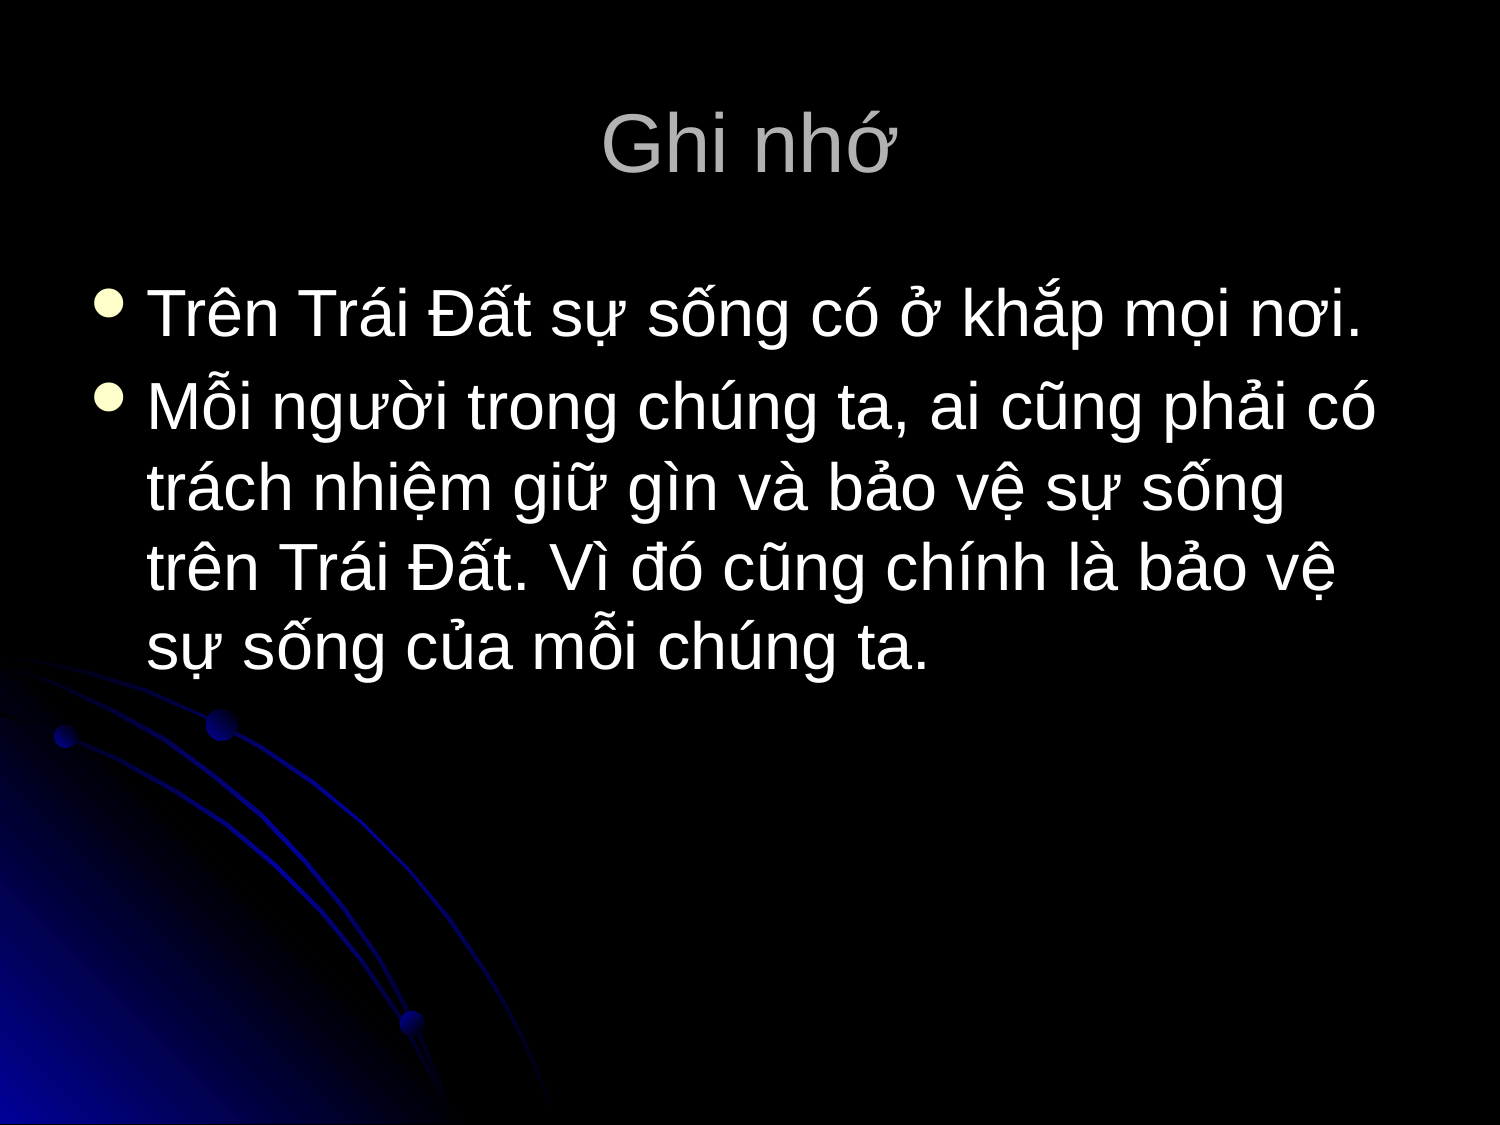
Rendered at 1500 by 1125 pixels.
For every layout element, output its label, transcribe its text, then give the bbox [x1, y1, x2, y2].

list Trên Trái Đất sự sống có ở khắp mọi nơi. Mỗi người trong chúng ta, ai cũng phải có trách nhiệm giữ gìn và bảo vệ sự sống trên Trái Đất. Vì đó cũng chính là bảo vệ sự sống của mỗi chúng ta. [74, 262, 1426, 1006]
title Ghi nhớ [74, 45, 1426, 233]
